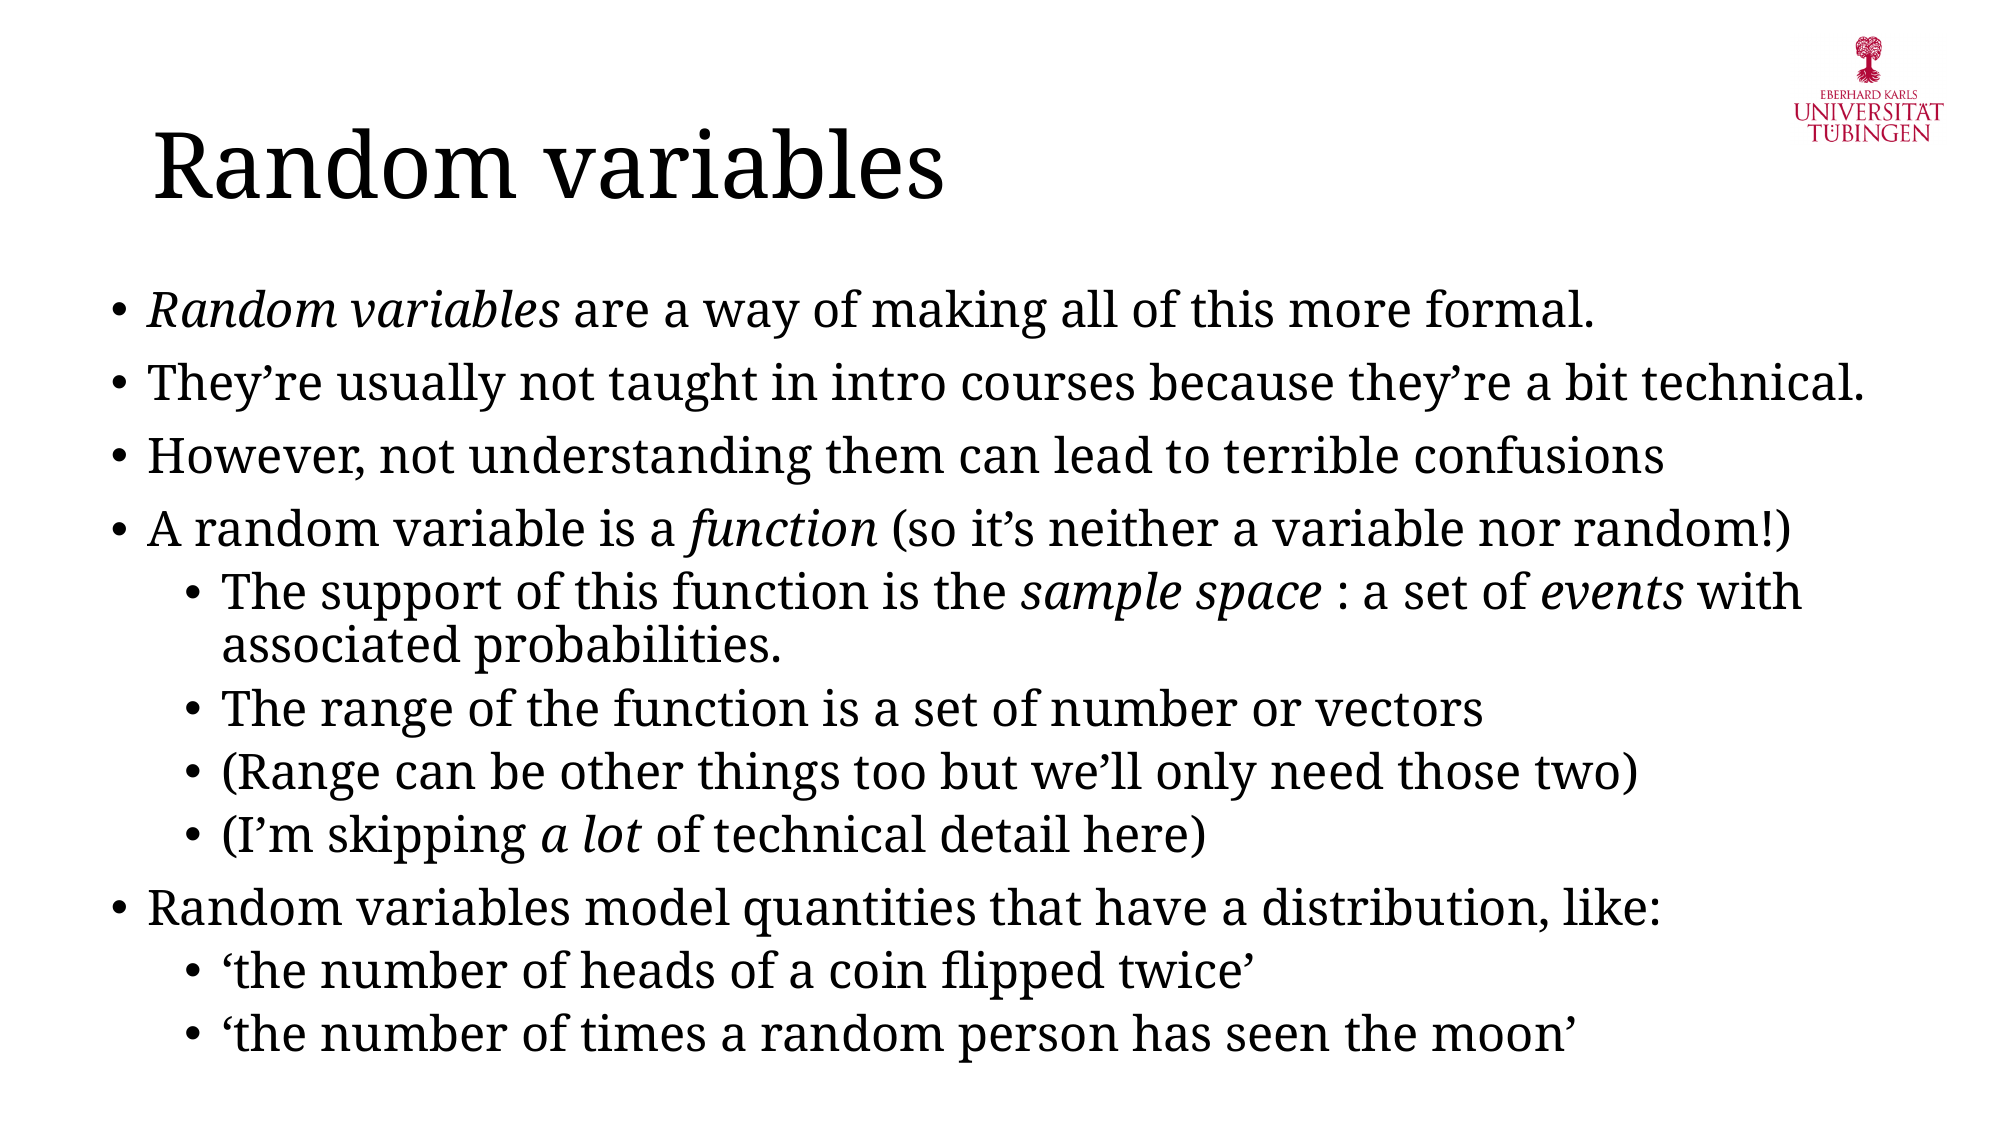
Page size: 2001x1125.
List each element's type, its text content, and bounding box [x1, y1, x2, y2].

title Random variables [137, 59, 1863, 278]
picture [1790, 33, 1947, 145]
